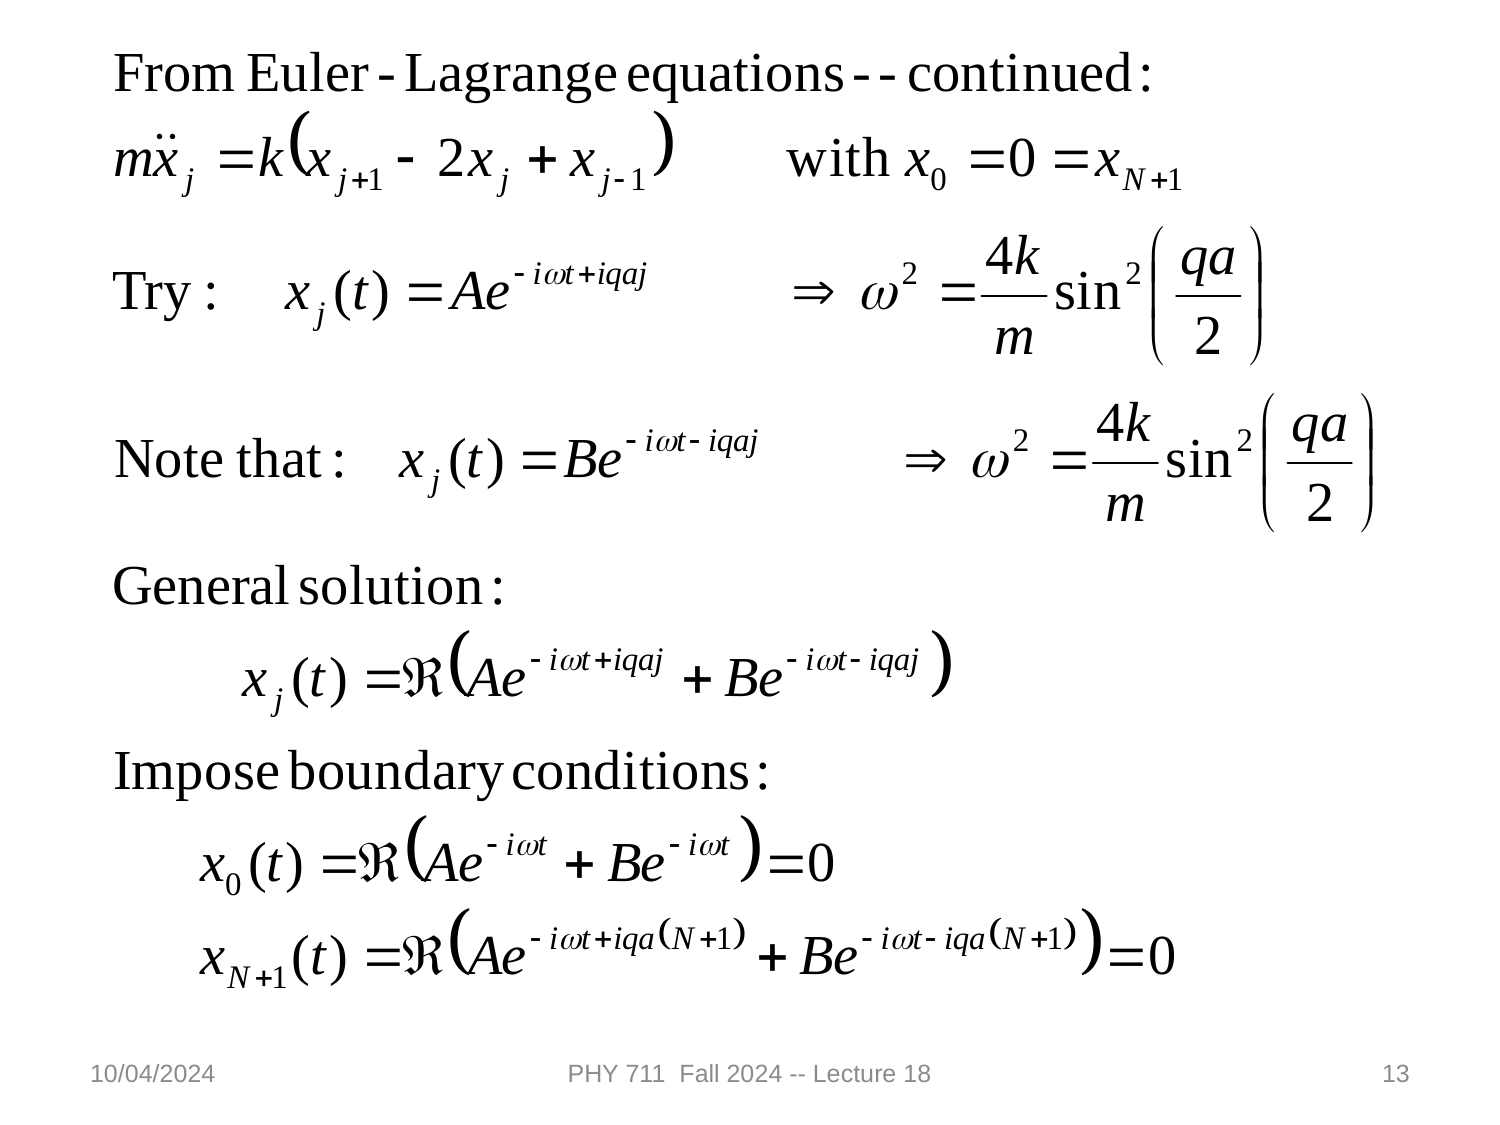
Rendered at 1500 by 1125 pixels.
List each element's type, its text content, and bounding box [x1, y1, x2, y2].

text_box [104, 38, 1388, 1001]
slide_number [75, 1042, 425, 1103]
footer PHY 711 Fall 2024 -- Lecture 18 [512, 1042, 988, 1103]
slide_number 13 [1074, 1042, 1425, 1103]
